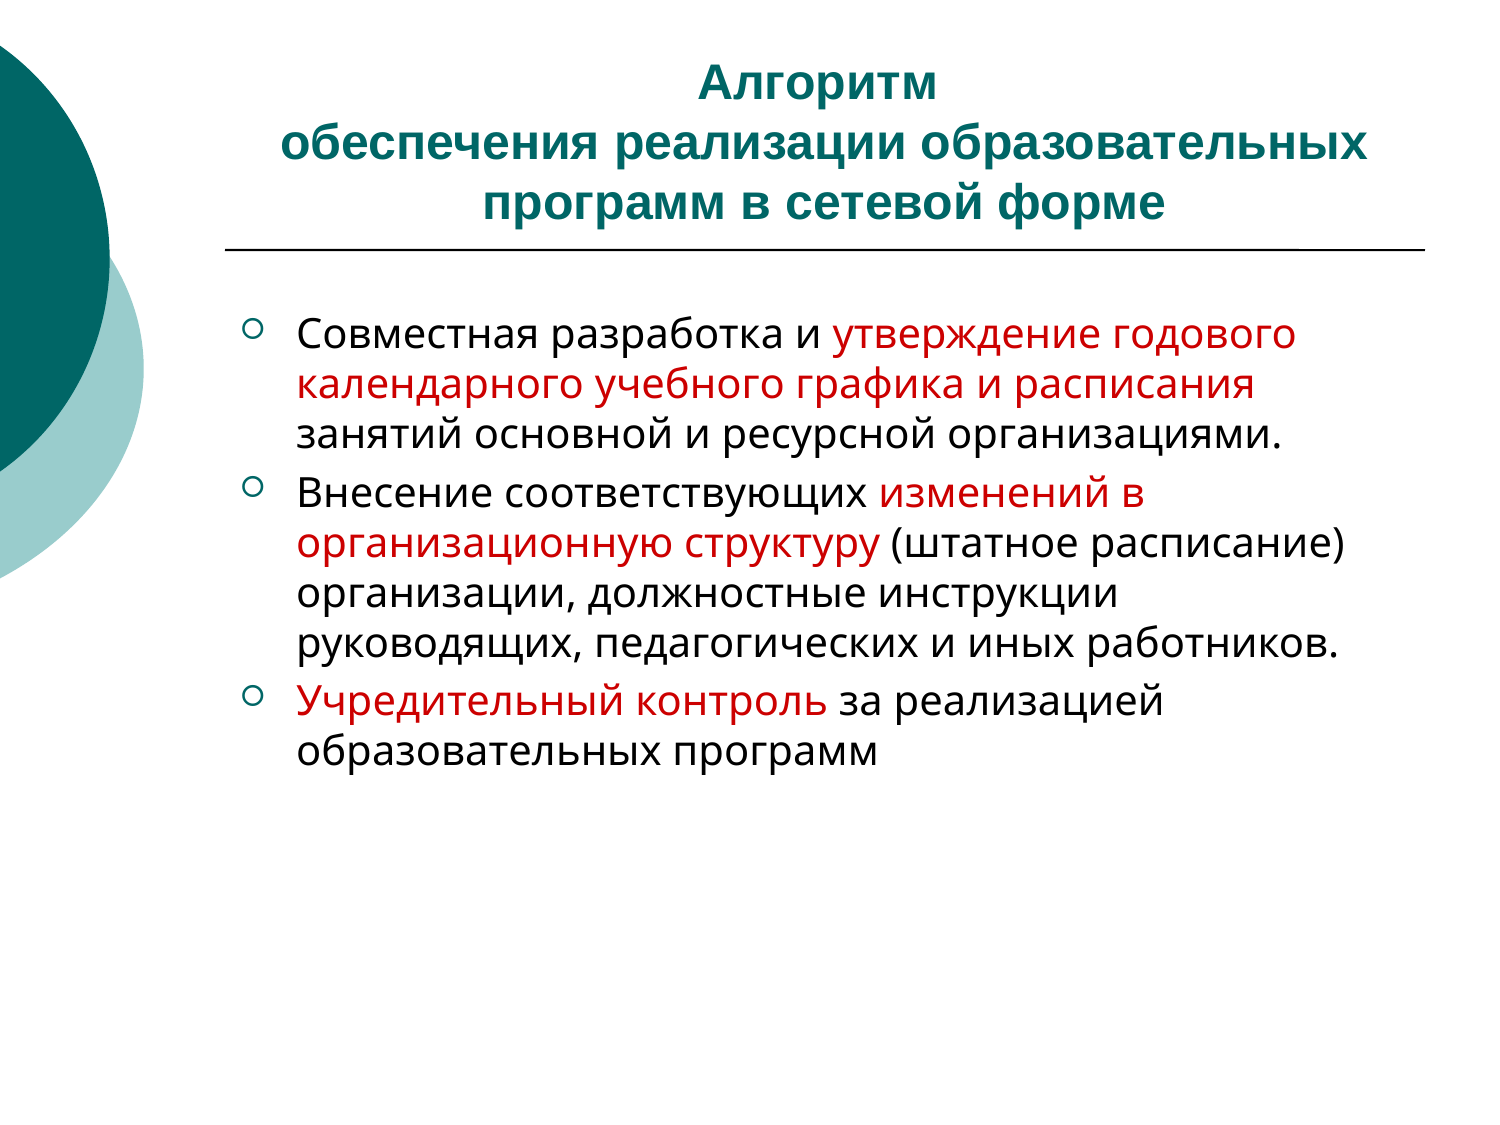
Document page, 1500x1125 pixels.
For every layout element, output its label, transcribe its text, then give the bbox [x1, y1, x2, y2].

list Совместная разработка и утверждение годового календарного учебного графика и расписания занятий основной и ресурсной организациями. Внесение соответствующих изменений в организационную структуру (штатное расписание) организации, должностные инструкции руководящих, педагогических и иных работников. Учредительный контроль за реализацией образовательных программ [224, 299, 1425, 975]
title Алгоритм обеспечения реализации образовательных программ в сетевой форме [224, 49, 1425, 238]
